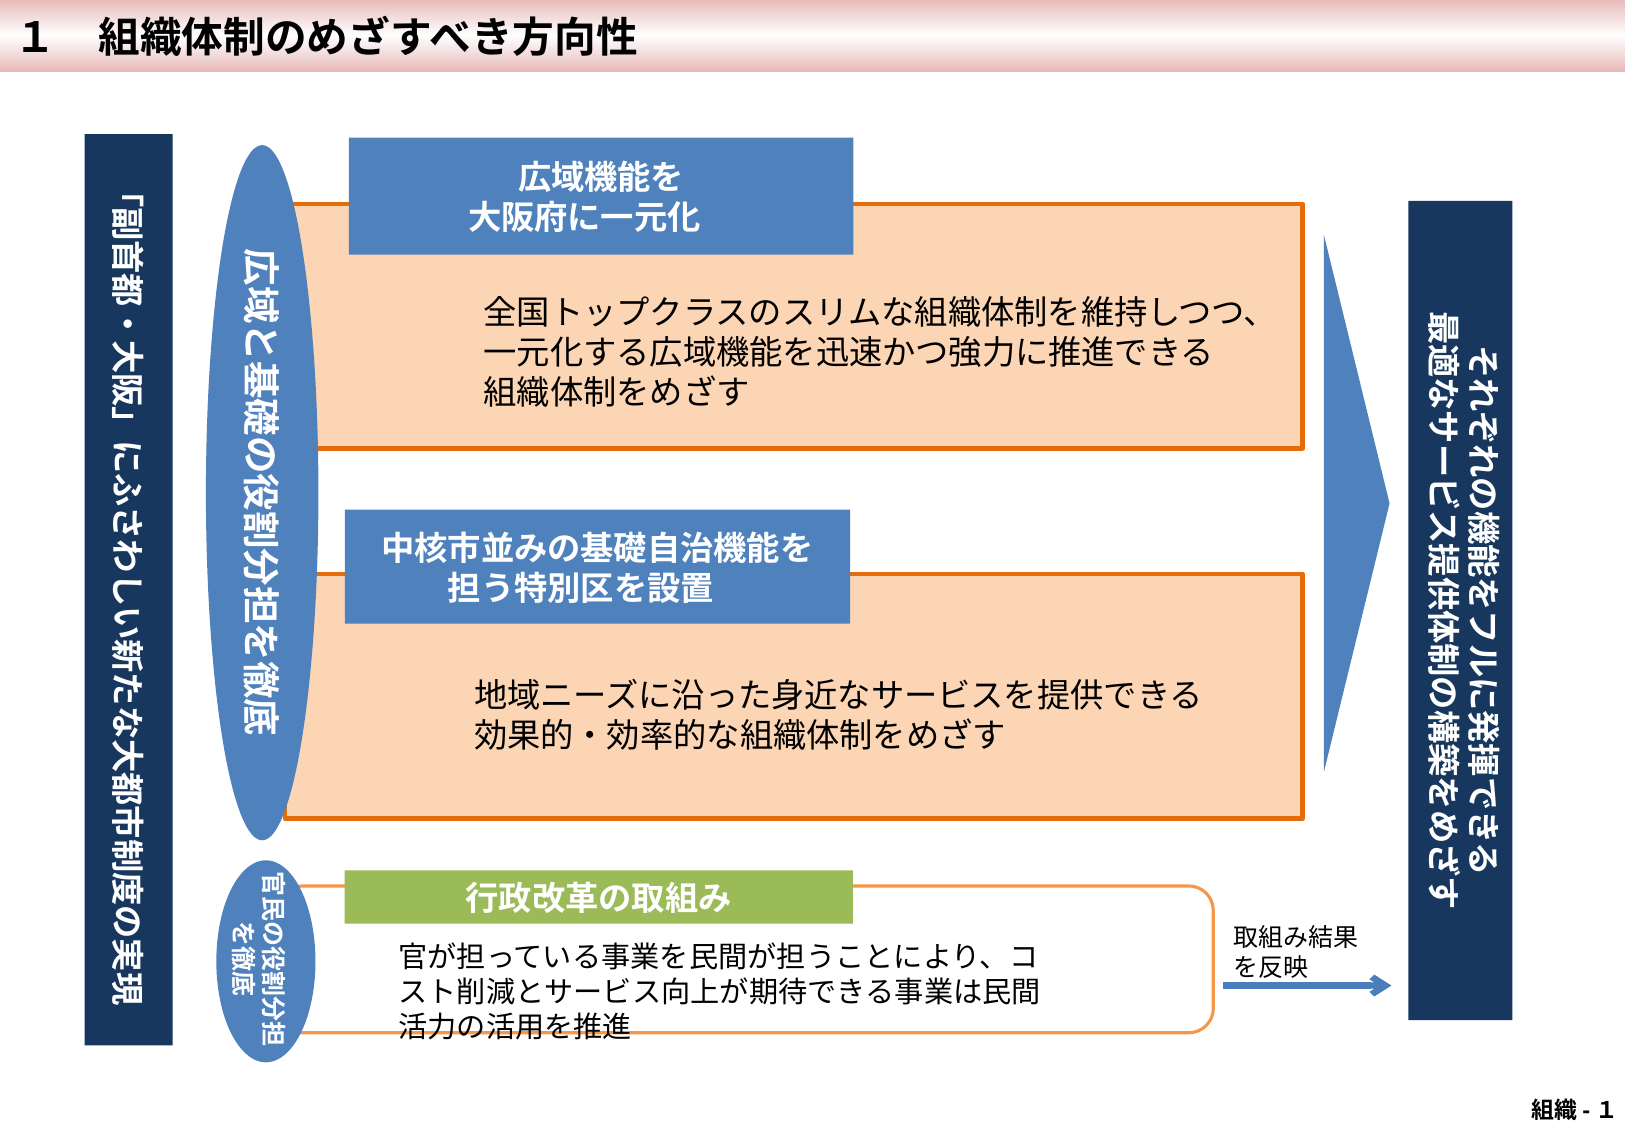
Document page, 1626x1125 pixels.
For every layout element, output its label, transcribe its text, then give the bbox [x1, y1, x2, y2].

text_box 全国トップクラスのスリムな組織体制を維持しつつ、 一元化する広域機能を迅速かつ強力に推進できる 組織体制をめざす [467, 272, 1288, 430]
text_box 組織-１ [1464, 1088, 1625, 1125]
text_box 中核市並みの基礎自治機能を 担う特別区を設置 [343, 507, 852, 626]
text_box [209, 833, 316, 1086]
text_box 取組み結果 を反映 [1217, 912, 1474, 988]
text_box [320, 883, 1216, 1035]
text_box [284, 572, 1305, 820]
text_box 広域機能を 大阪府に一元化 [347, 135, 855, 257]
text_box 「副首都・大阪」にふさわしい新たな大都市制度の実現 [83, 132, 175, 1047]
text_box それぞれの機能をフルに発揮できる 最適なサービス提供体制の構築をめざす [1406, 199, 1514, 1022]
text_box 地域ニーズに沿った身近なサービスを提供できる 効果的・効率的な組織体制をめざす [457, 653, 1257, 775]
text_box 官が担っている事業を民間が担うことにより、コスト削減とサービス向上が期待できる事業は民間活力の活用を推進 [381, 929, 1080, 1034]
text_box １ 組織体制のめざすべき方向性 [0, 0, 1625, 74]
text_box 行政改革の取組み [342, 868, 855, 926]
text_box [296, 202, 1305, 450]
text_box [1321, 233, 1392, 774]
text_box 広域と基礎の役割分担を徹底 [203, 142, 321, 832]
